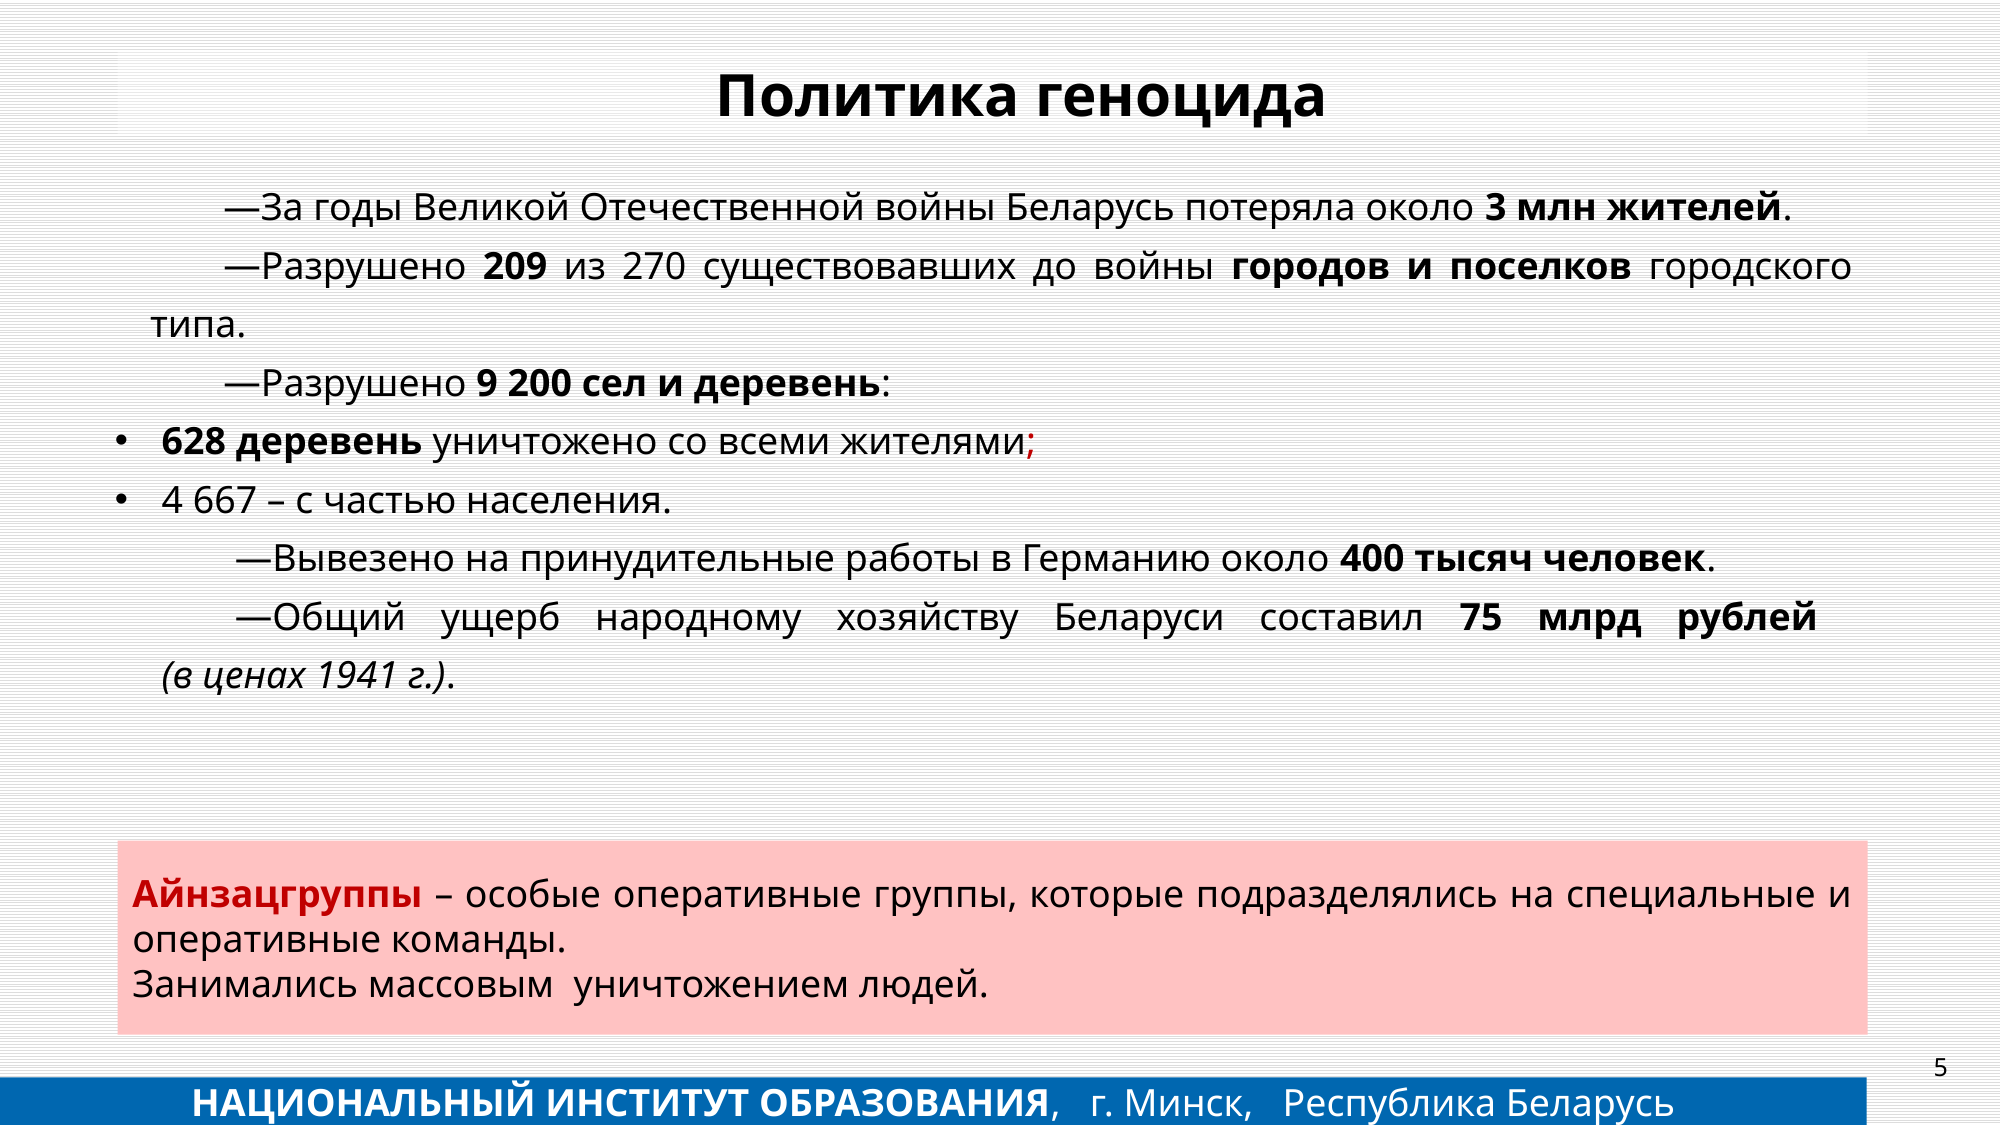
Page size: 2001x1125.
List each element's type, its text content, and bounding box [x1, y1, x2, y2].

text_box 5 [1637, 1044, 1963, 1123]
text_box Политика геноцида [117, 50, 1868, 135]
text_box Айнзацгруппы – особые оперативные группы, которые подразделялись на специальные и оперативные команды. Занимались массовым уничтожением людей. [117, 840, 1868, 1035]
text_box За годы Великой Отечественной войны Беларусь потеряла около 3 млн жителей. Разрушено 209 из 270 существовавших до войны городов и поселков городского типа. Разрушено 9 200 сел и деревень: 628 деревень уничтожено со всеми жителями; 4 667 – с частью населения. Вывезено на принудительные работы в Германию около 400 тысяч человек. Общий ущерб народному хозяйству Беларуси составил 75 млрд рублей (в ценах 1941 г.). [99, 162, 1868, 704]
